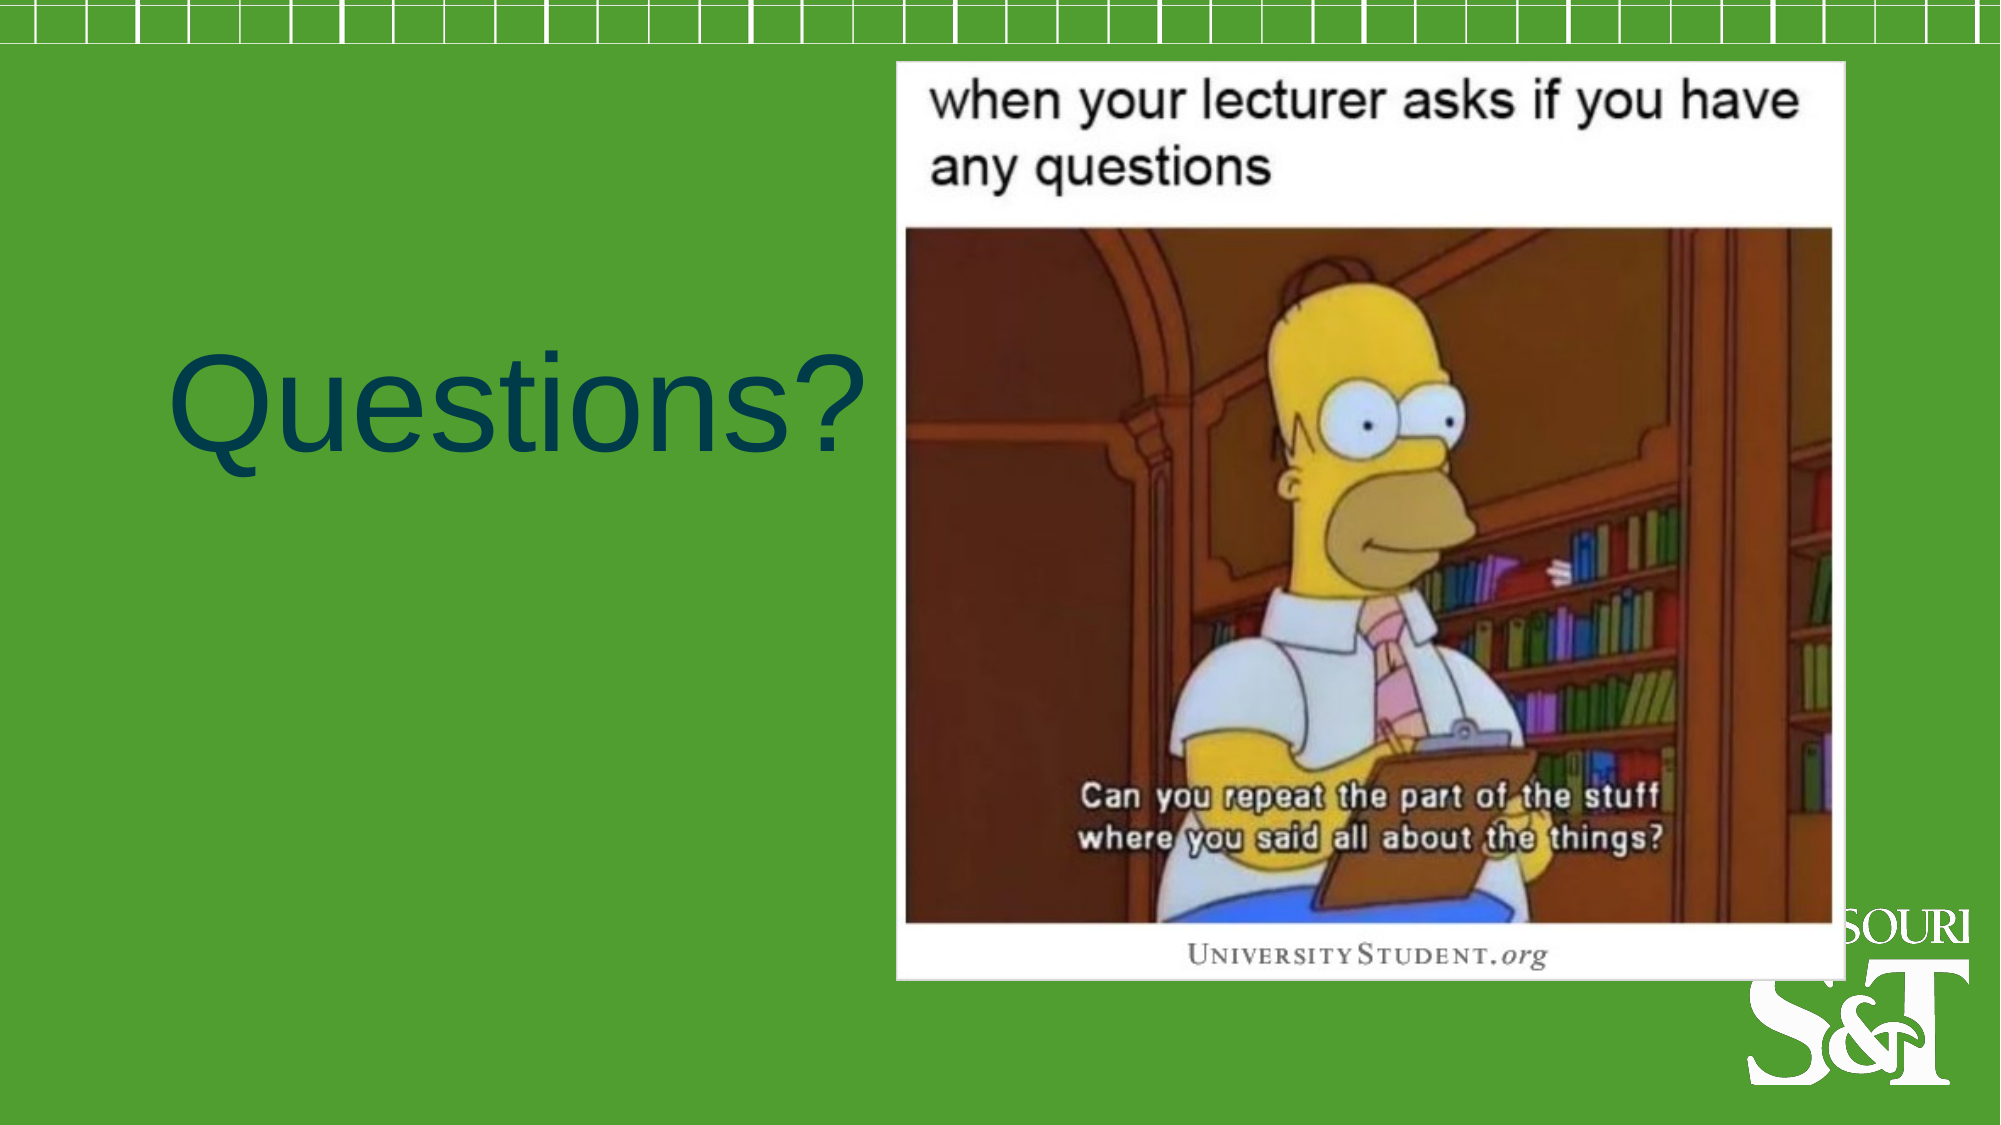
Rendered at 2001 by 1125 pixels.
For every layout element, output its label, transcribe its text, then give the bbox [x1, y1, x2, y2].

picture [0, 0, 2001, 44]
picture [895, 61, 1969, 1085]
list Questions? [146, 302, 890, 906]
